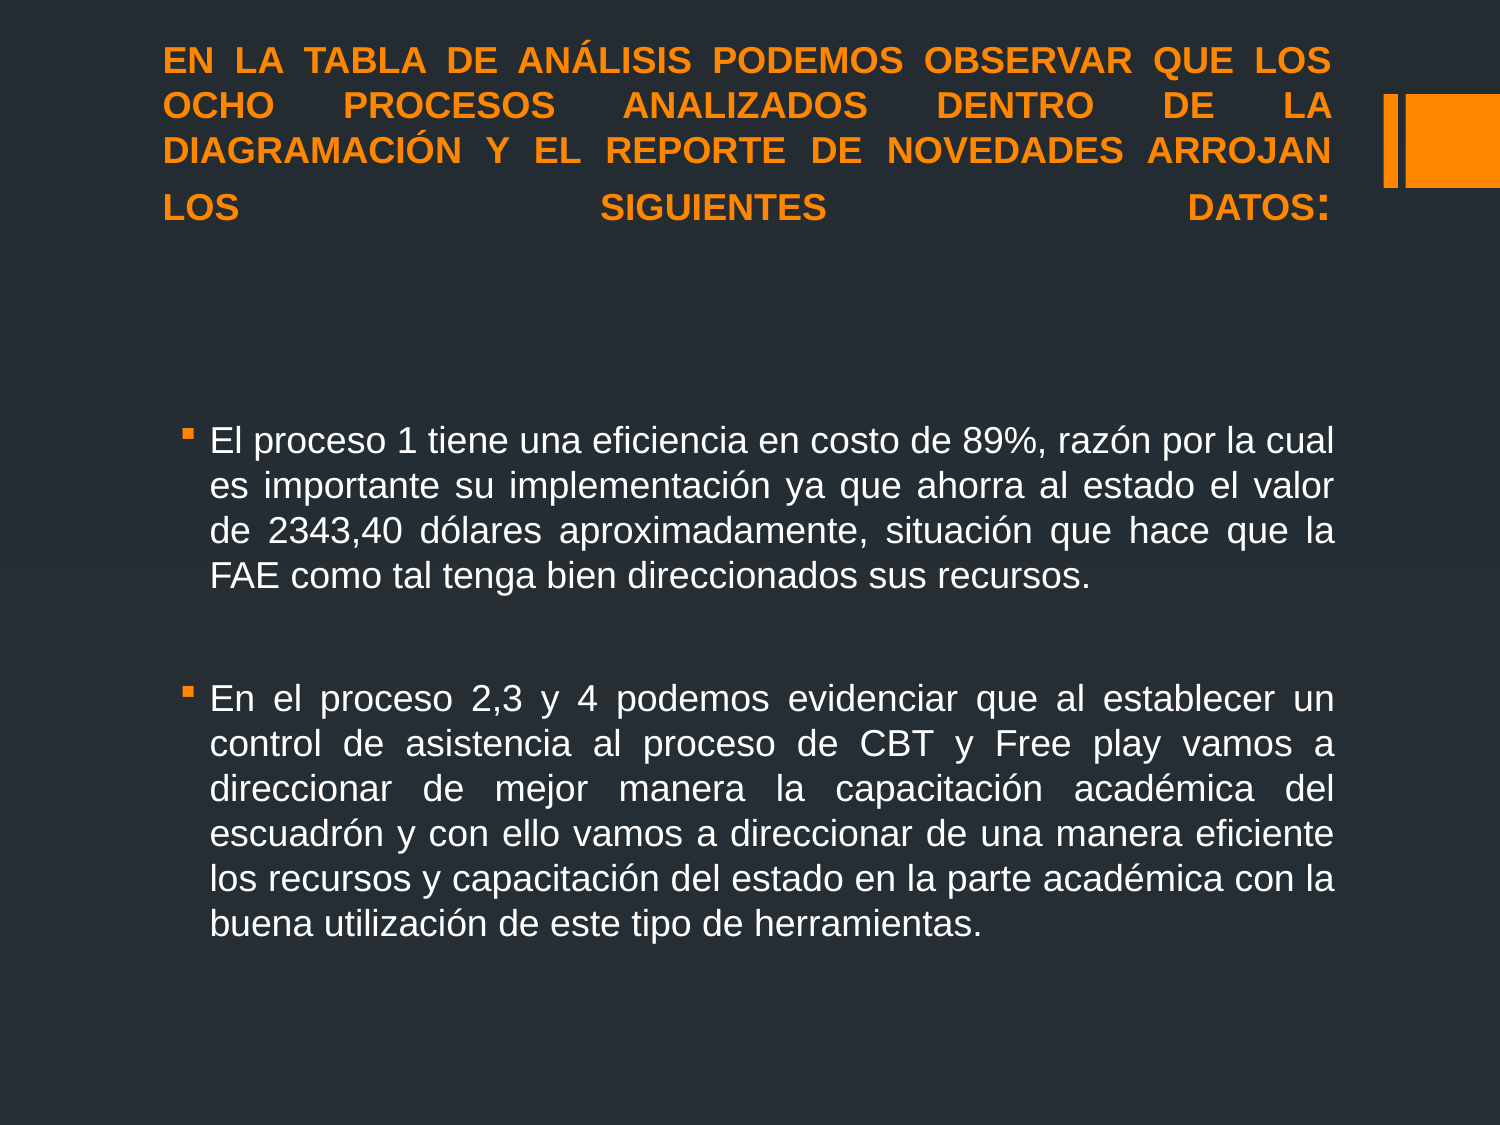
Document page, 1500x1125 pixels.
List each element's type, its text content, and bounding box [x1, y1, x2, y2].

list El proceso 1 tiene una eficiencia en costo de 89%, razón por la cual es importante su implementación ya que ahorra al estado el valor de 2343,40 dólares aproximadamente, situación que hace que la FAE como tal tenga bien direccionados sus recursos. En el proceso 2,3 y 4 podemos evidenciar que al establecer un control de asistencia al proceso de CBT y Free play vamos a direccionar de mejor manera la capacitación académica del escuadrón y con ello vamos a direccionar de una manera eficiente los recursos y capacitación del estado en la parte académica con la buena utilización de este tipo de herramientas. [112, 408, 1350, 1035]
title EN LA TABLA DE ANÁLISIS PODEMOS OBSERVAR QUE LOS OCHO PROCESOS ANALIZADOS DENTRO DE LA DIAGRAMACIÓN Y EL REPORTE DE NOVEDADES ARROJAN LOS SIGUIENTES DATOS: [147, 149, 1348, 339]
